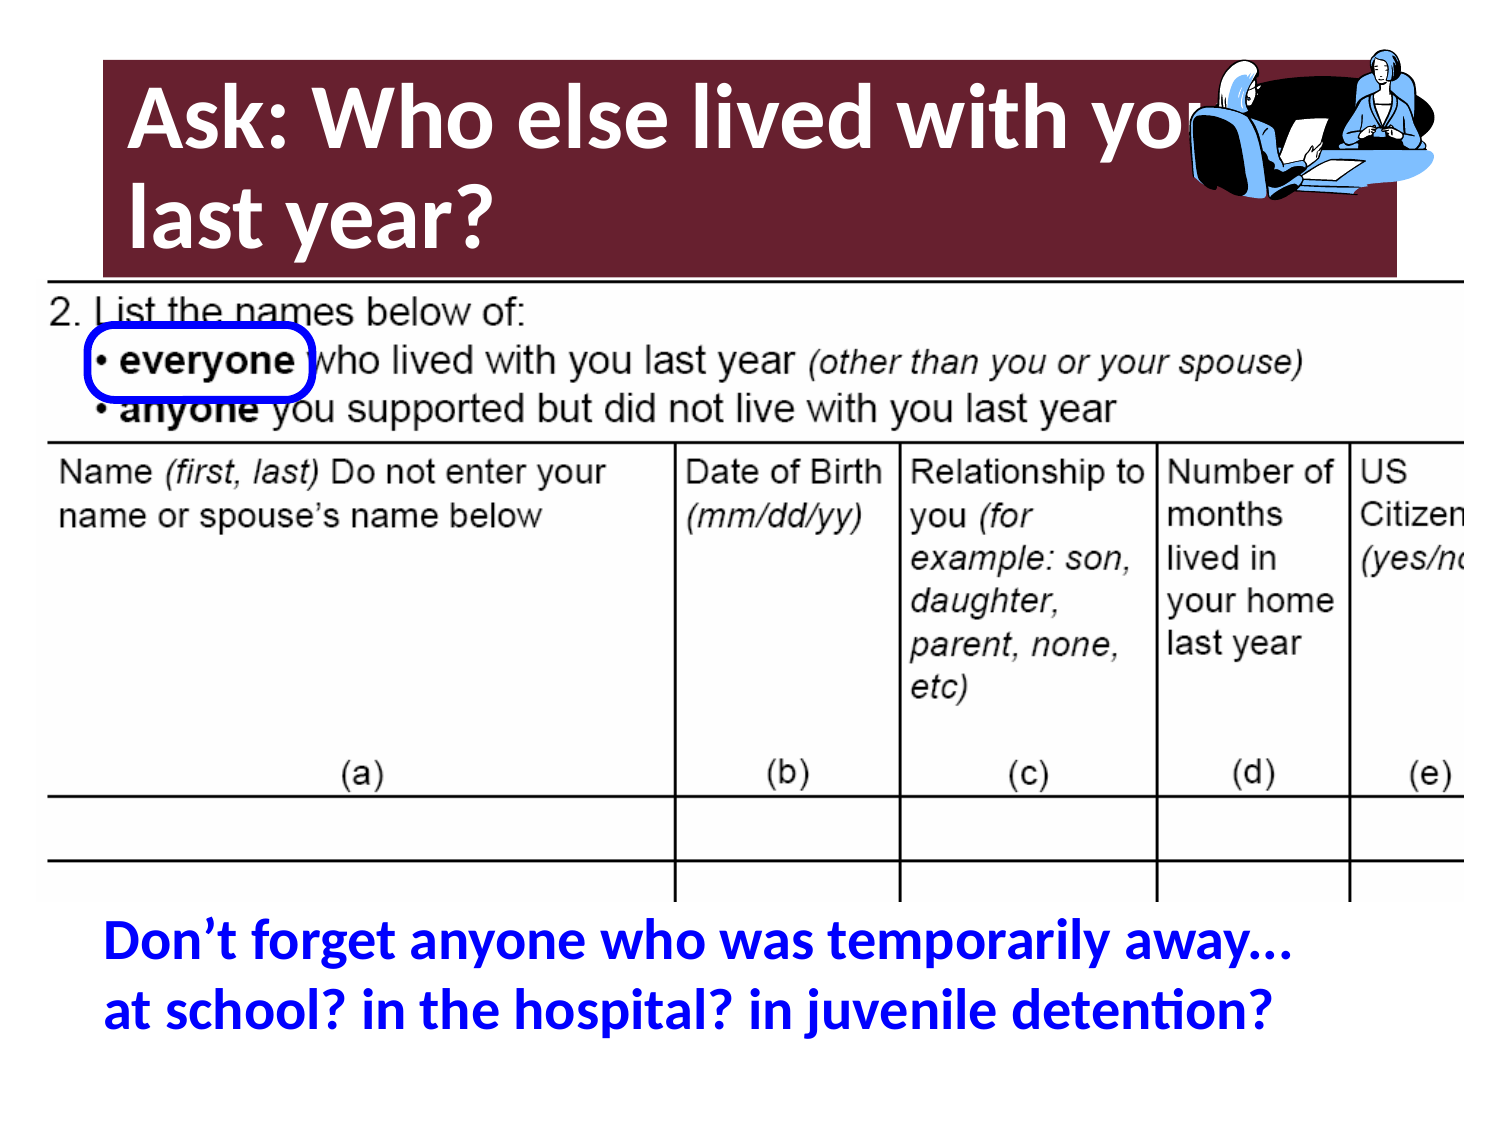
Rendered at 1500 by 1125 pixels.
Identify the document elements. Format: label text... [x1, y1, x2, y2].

text_box Don’t forget anyone who was temporarily away... at school? in the hospital? in juvenile detention? [88, 902, 1309, 1049]
picture [1187, 46, 1445, 201]
picture [36, 279, 1464, 902]
title Ask: Who else lived with you last year? [103, 59, 1397, 278]
